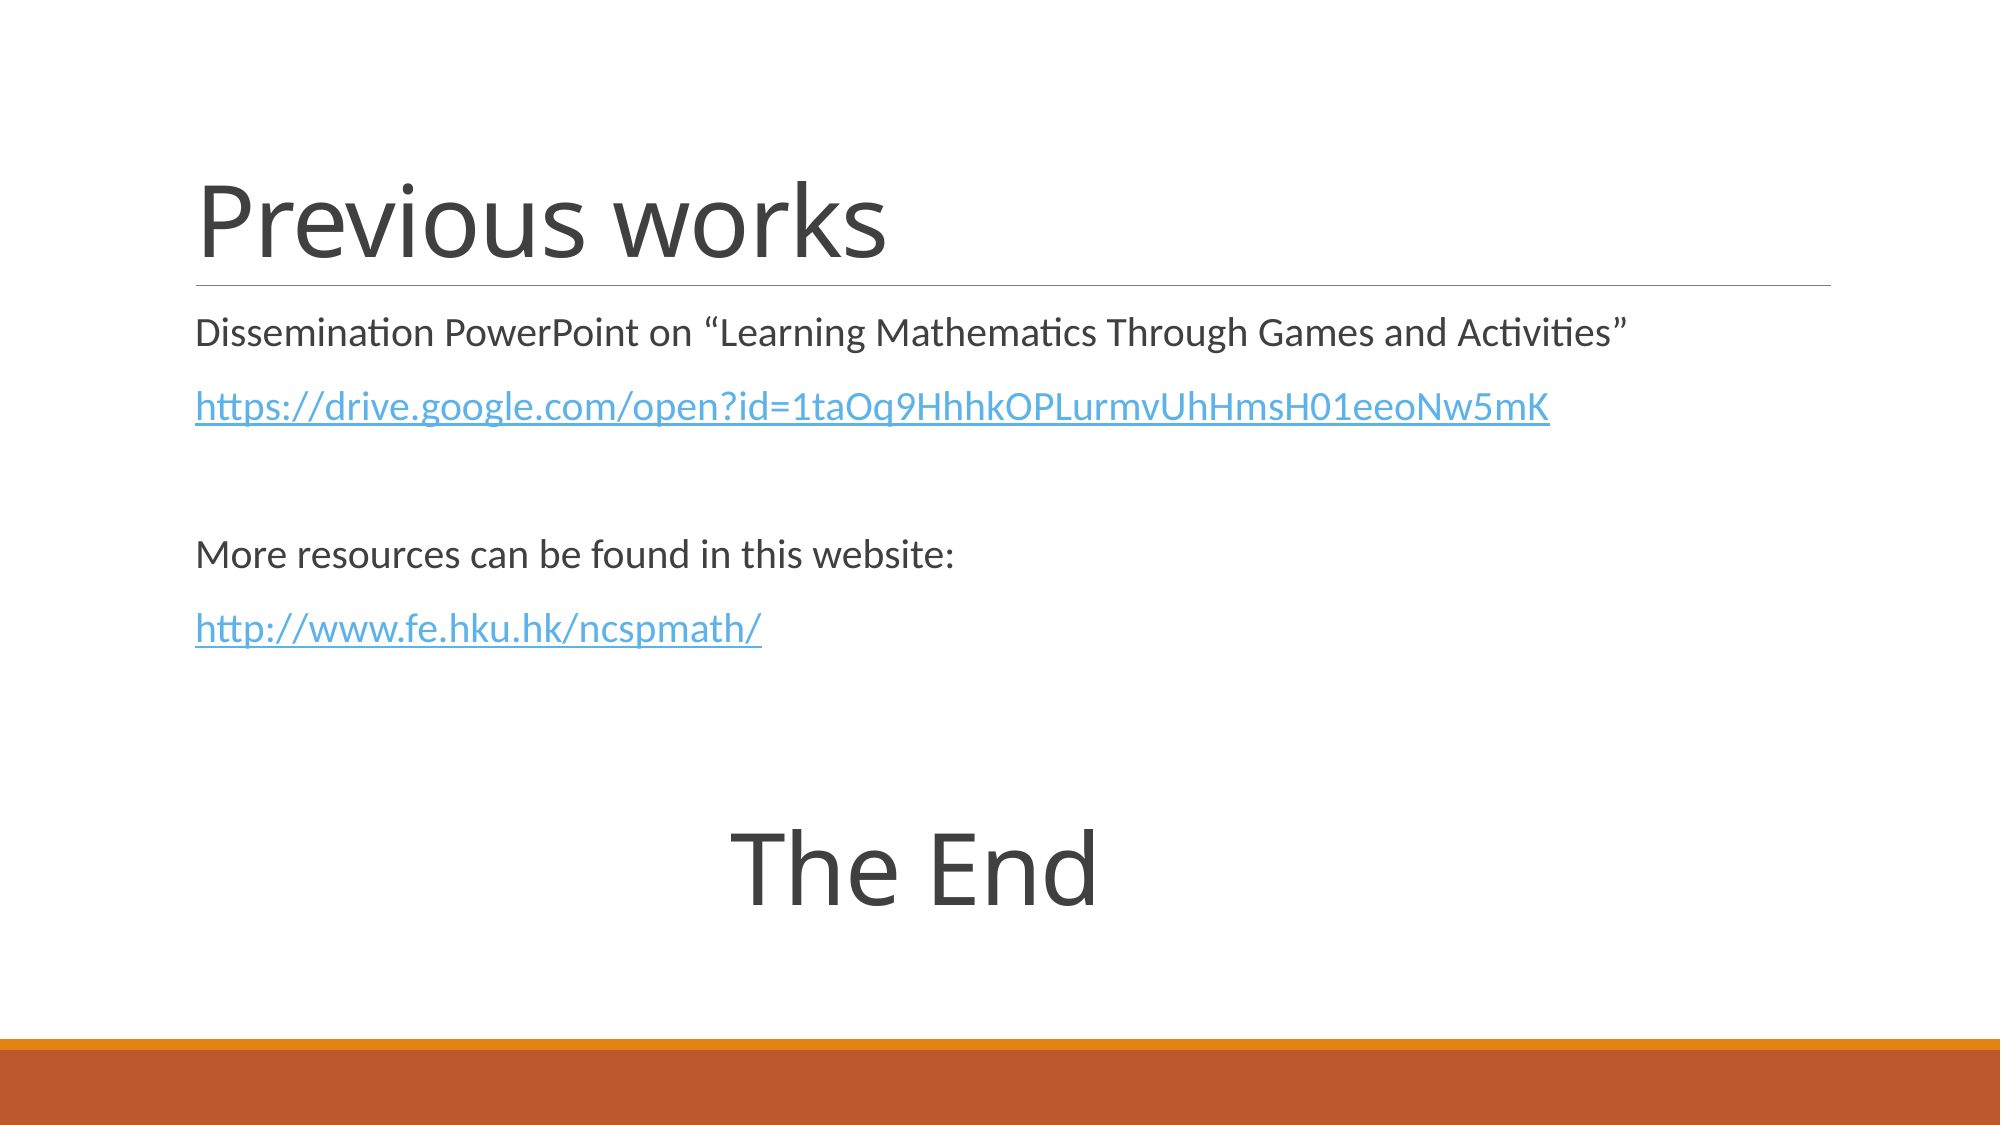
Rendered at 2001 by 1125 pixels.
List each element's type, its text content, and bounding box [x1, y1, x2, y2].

list Dissemination PowerPoint on “Learning Mathematics Through Games and Activities” https://drive.google.com/open?id=1taOq9HhhkOPLurmvUhHmsH01eeoNw5mK More resources can be found in this website: http://www.fe.hku.hk/ncspmath/ [180, 302, 1830, 963]
title Previous works [180, 47, 1830, 285]
text_box The End [715, 666, 1173, 934]
